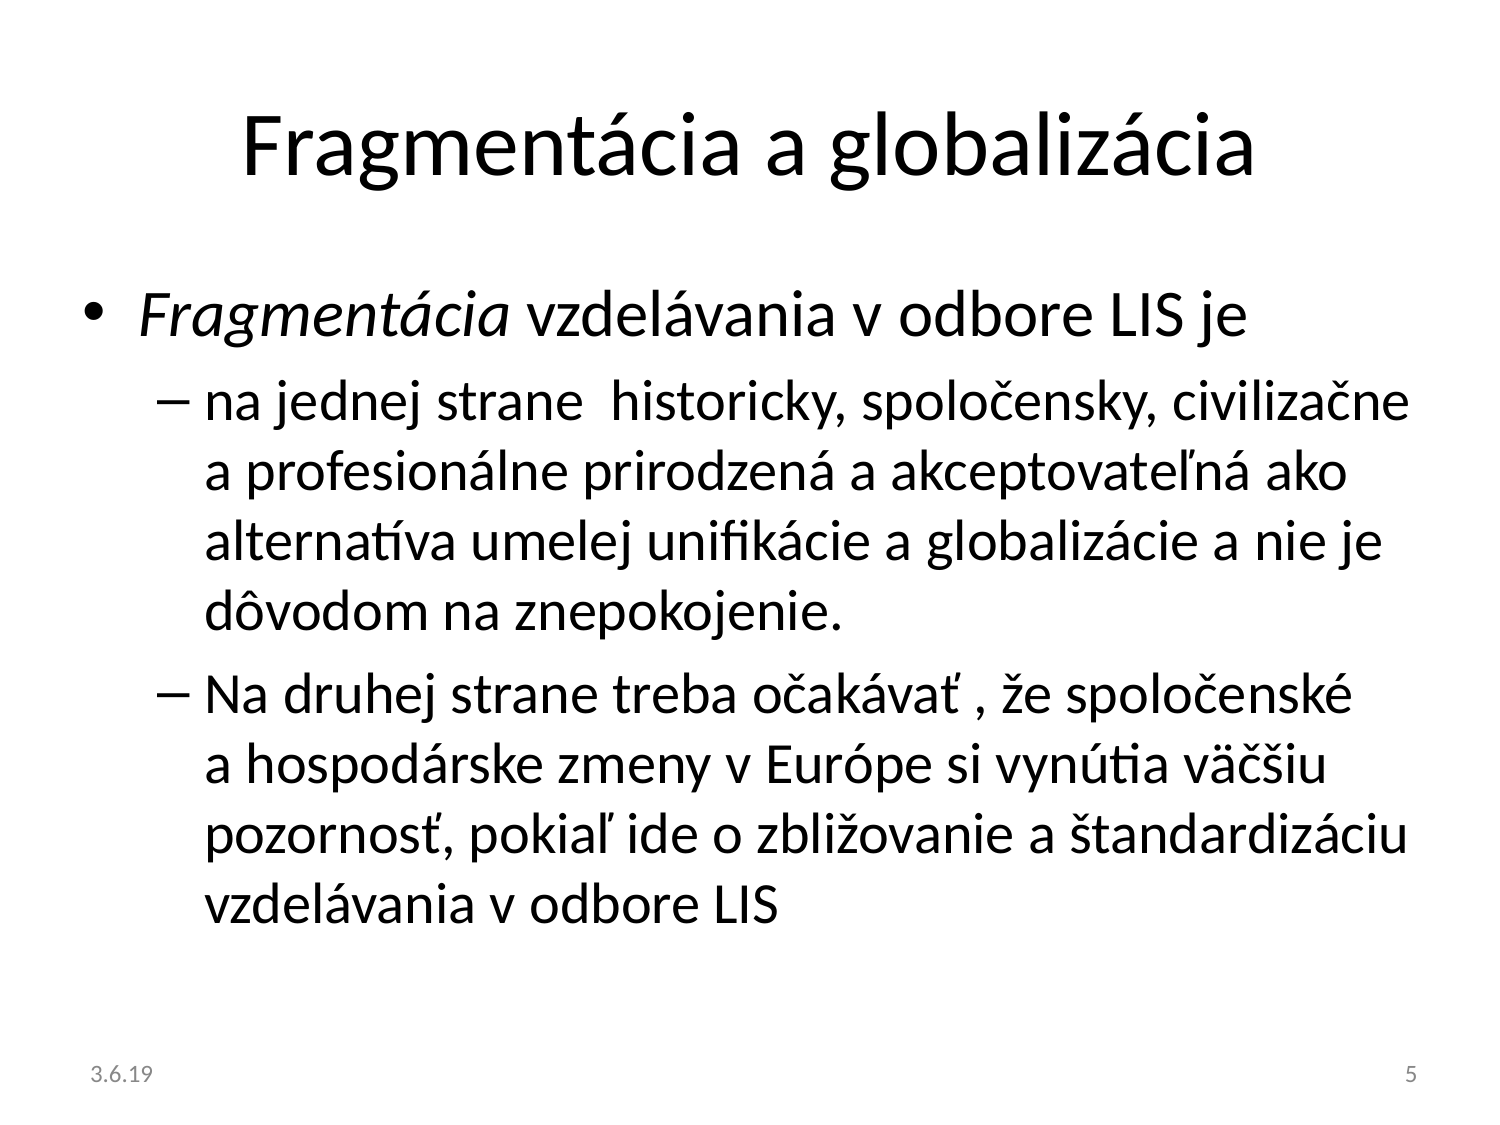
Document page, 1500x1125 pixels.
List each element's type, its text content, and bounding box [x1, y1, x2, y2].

list Fragmentácia vzdelávania v odbore LIS je na jednej strane historicky, spoločensky, civilizačne a profesionálne prirodzená a akceptovateľná ako alternatíva umelej unifikácie a globalizácie a nie je dôvodom na znepokojenie. Na druhej strane treba očakávať , že spoločenské a hospodárske zmeny v Európe si vynútia väčšiu pozornosť, pokiaľ ide o zbližovanie a štandardizáciu vzdelávania v odbore LIS [74, 261, 1426, 1006]
text_box 3.6.19 [82, 1050, 418, 1096]
slide_number 5 [1394, 1051, 1426, 1094]
title Fragmentácia a globalizácia [74, 44, 1426, 234]
